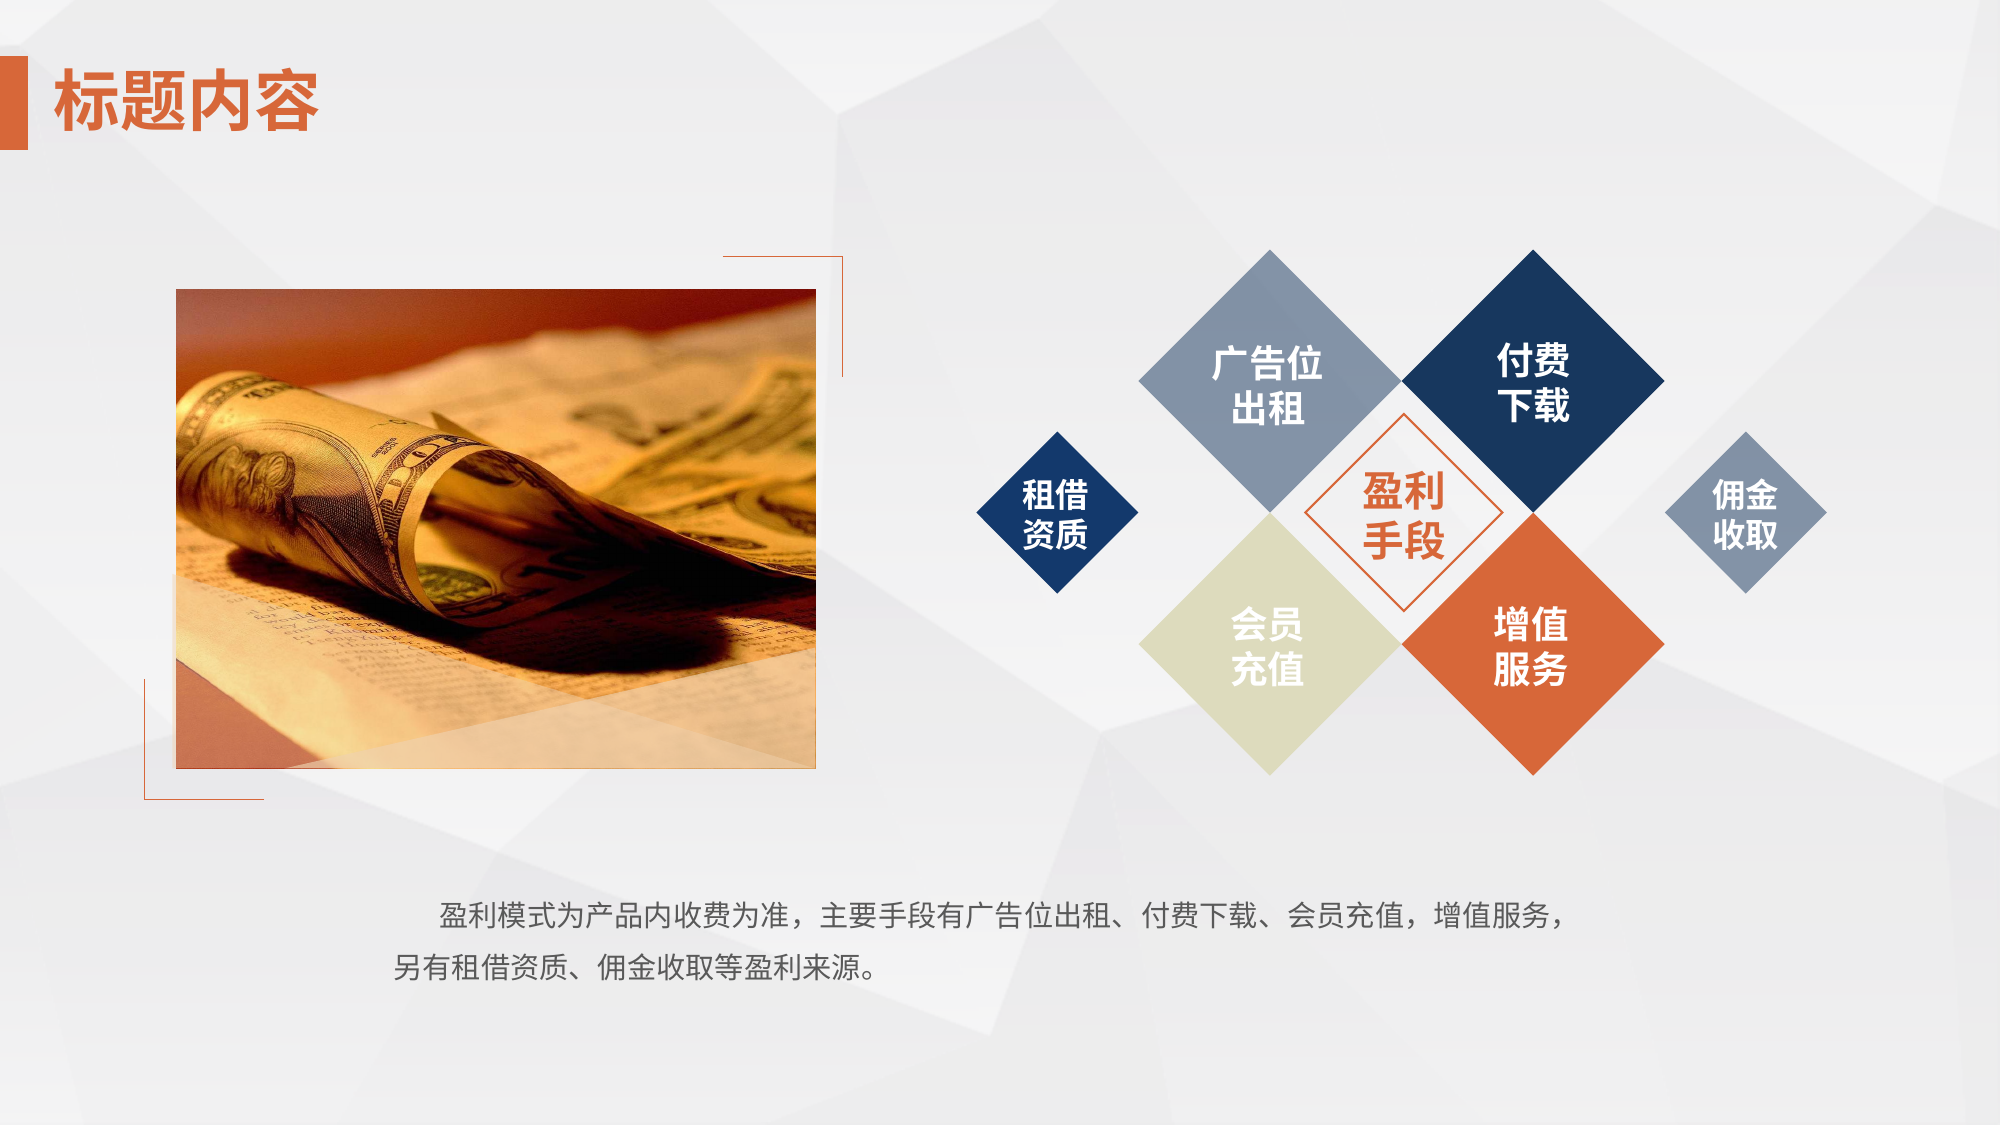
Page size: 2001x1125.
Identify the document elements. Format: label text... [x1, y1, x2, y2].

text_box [999, 287, 1827, 738]
text_box 盈利模式为产品内收费为准，主要手段有广告位出租、付费下载、会员充值，增值服务，另有租借资质、佣金收取等盈利来源。 [378, 872, 1611, 993]
picture [0, 0, 2000, 1125]
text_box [143, 256, 844, 800]
